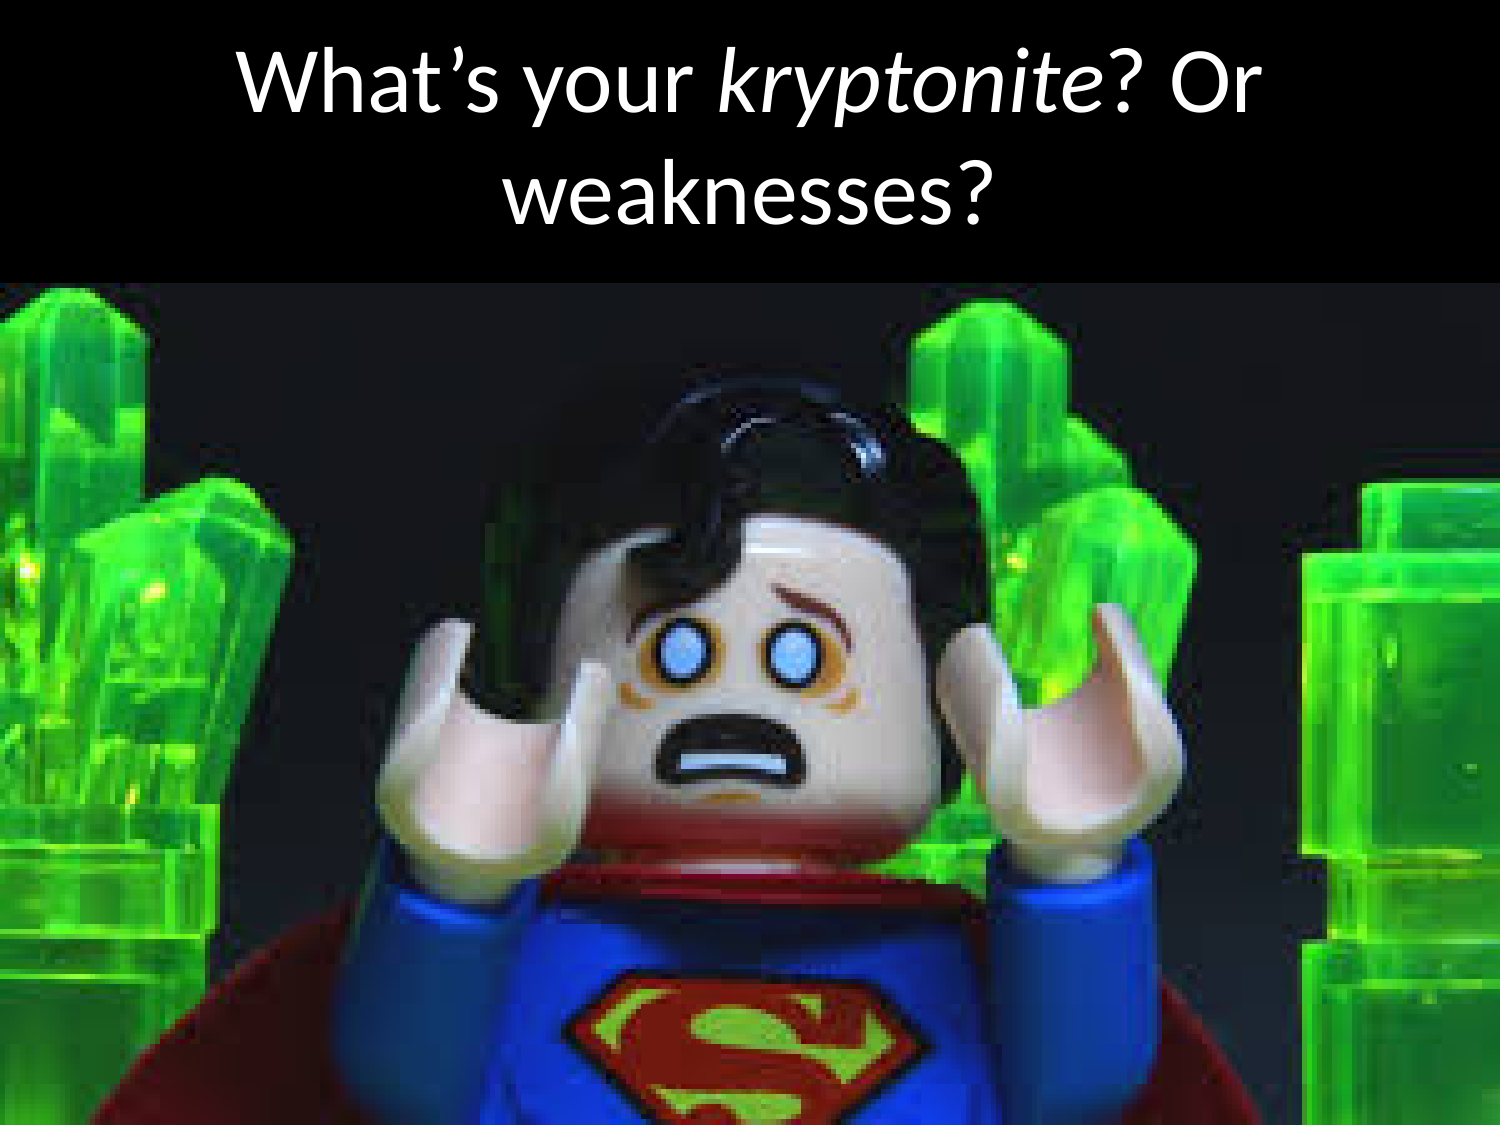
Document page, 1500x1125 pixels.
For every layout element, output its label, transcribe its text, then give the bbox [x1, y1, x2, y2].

list What’s your kryptonite? Or weaknesses? [0, 8, 1500, 253]
picture [0, 283, 1500, 1125]
